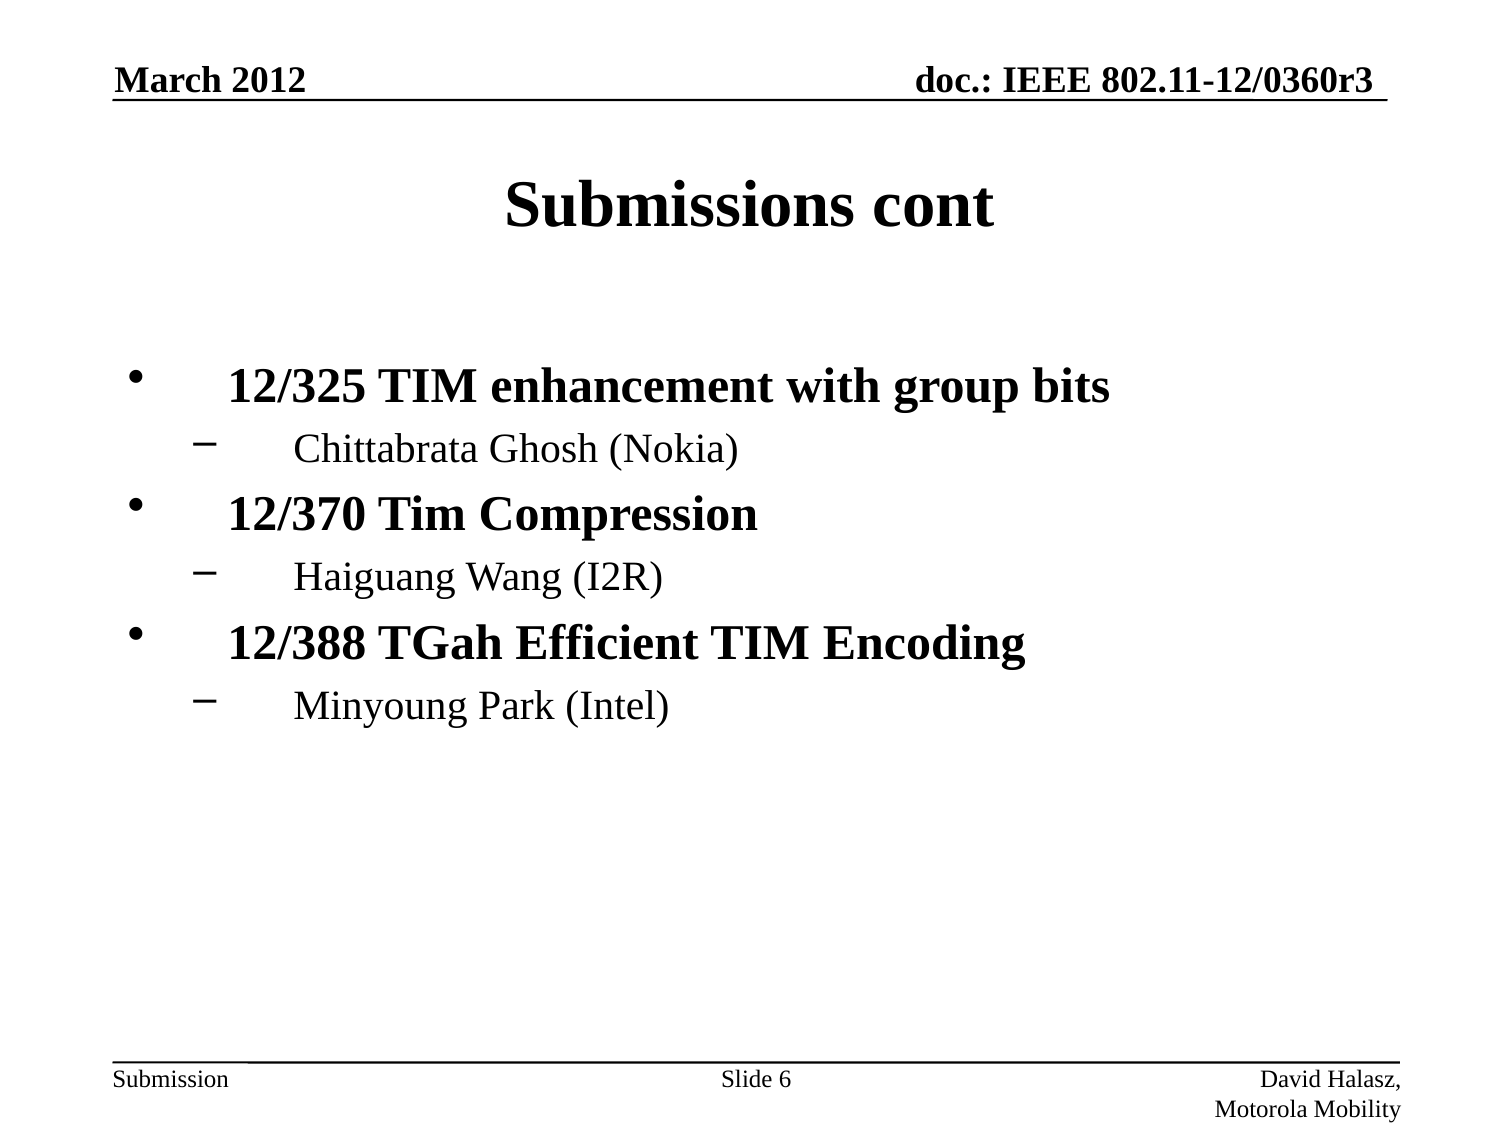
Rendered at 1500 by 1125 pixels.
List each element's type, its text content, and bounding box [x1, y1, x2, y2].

slide_number Slide 6 [712, 1061, 800, 1093]
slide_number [114, 54, 333, 101]
footer David Halasz, Motorola Mobility [1185, 1061, 1402, 1093]
title Submissions cont [112, 112, 1388, 274]
list 12/325 TIM enhancement with group bits Chittabrata Ghosh (Nokia) 12/370 Tim Compression Haiguang Wang (I2R) 12/388 TGah Efficient TIM Encoding Minyoung Park (Intel) [112, 274, 1388, 1038]
